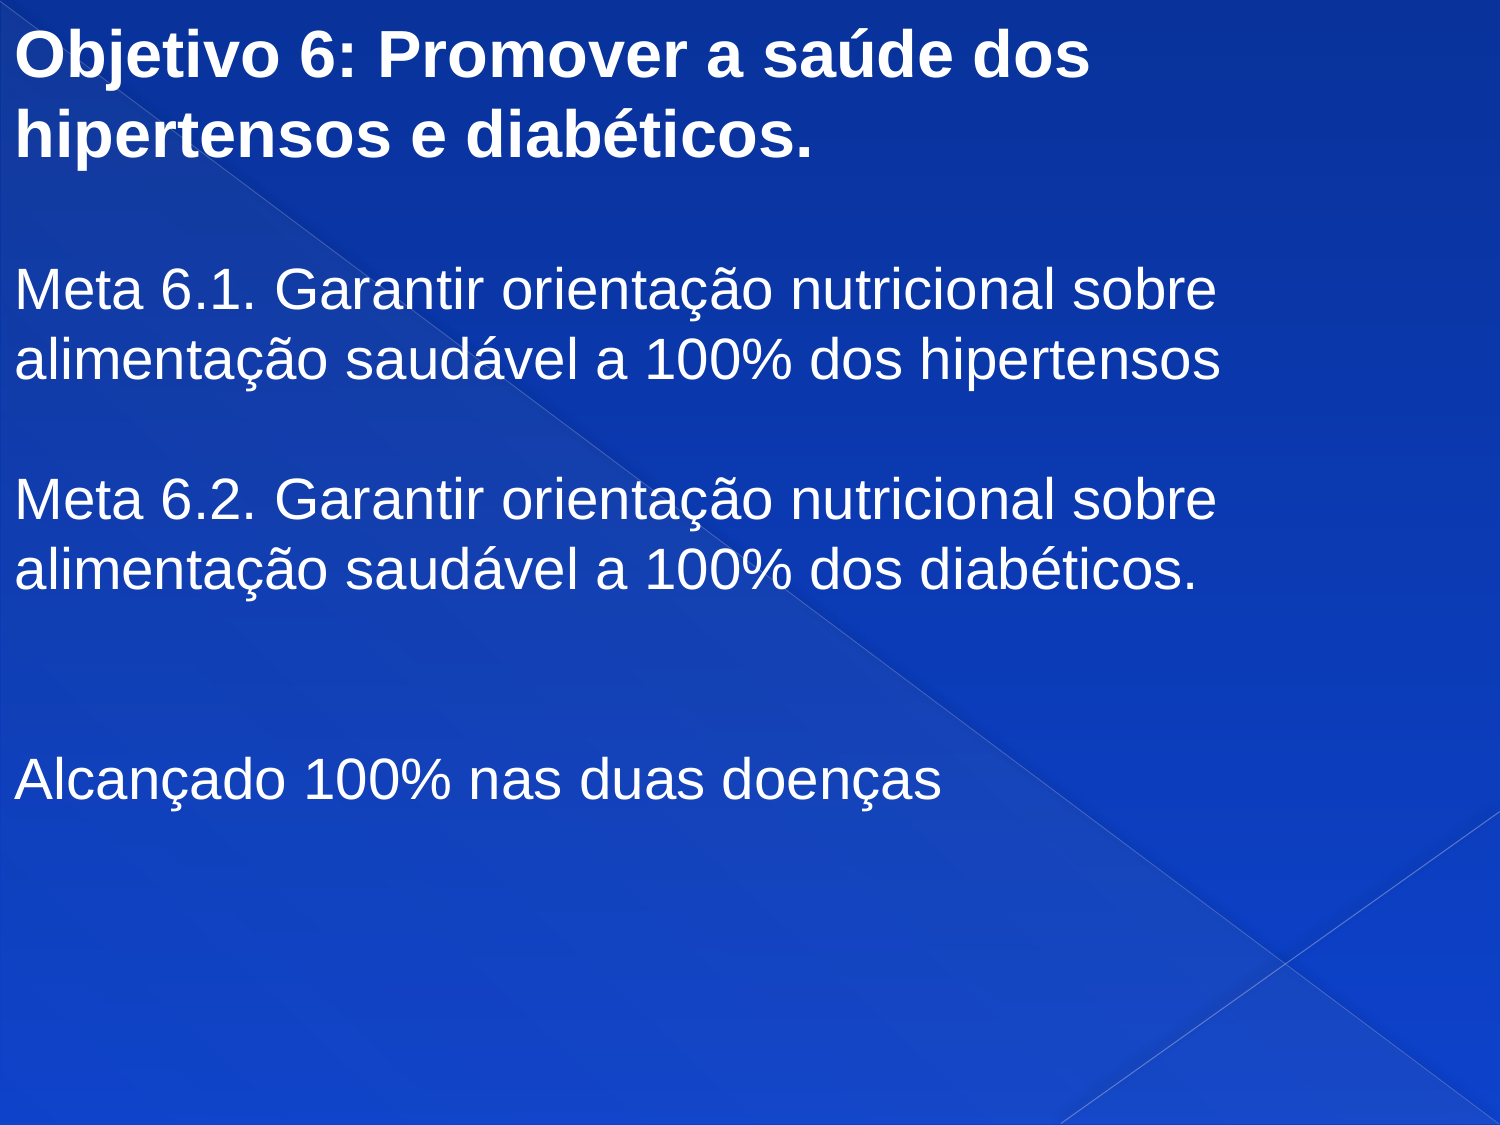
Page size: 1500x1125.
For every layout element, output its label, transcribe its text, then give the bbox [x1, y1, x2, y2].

text_box Objetivo 6: Promover a saúde dos hipertensos e diabéticos. Meta 6.1. Garantir orientação nutricional sobre alimentação saudável a 100% dos hipertensos Meta 6.2. Garantir orientação nutricional sobre alimentação saudável a 100% dos diabéticos. Alcançado 100% nas duas doenças [0, 3, 1470, 1029]
